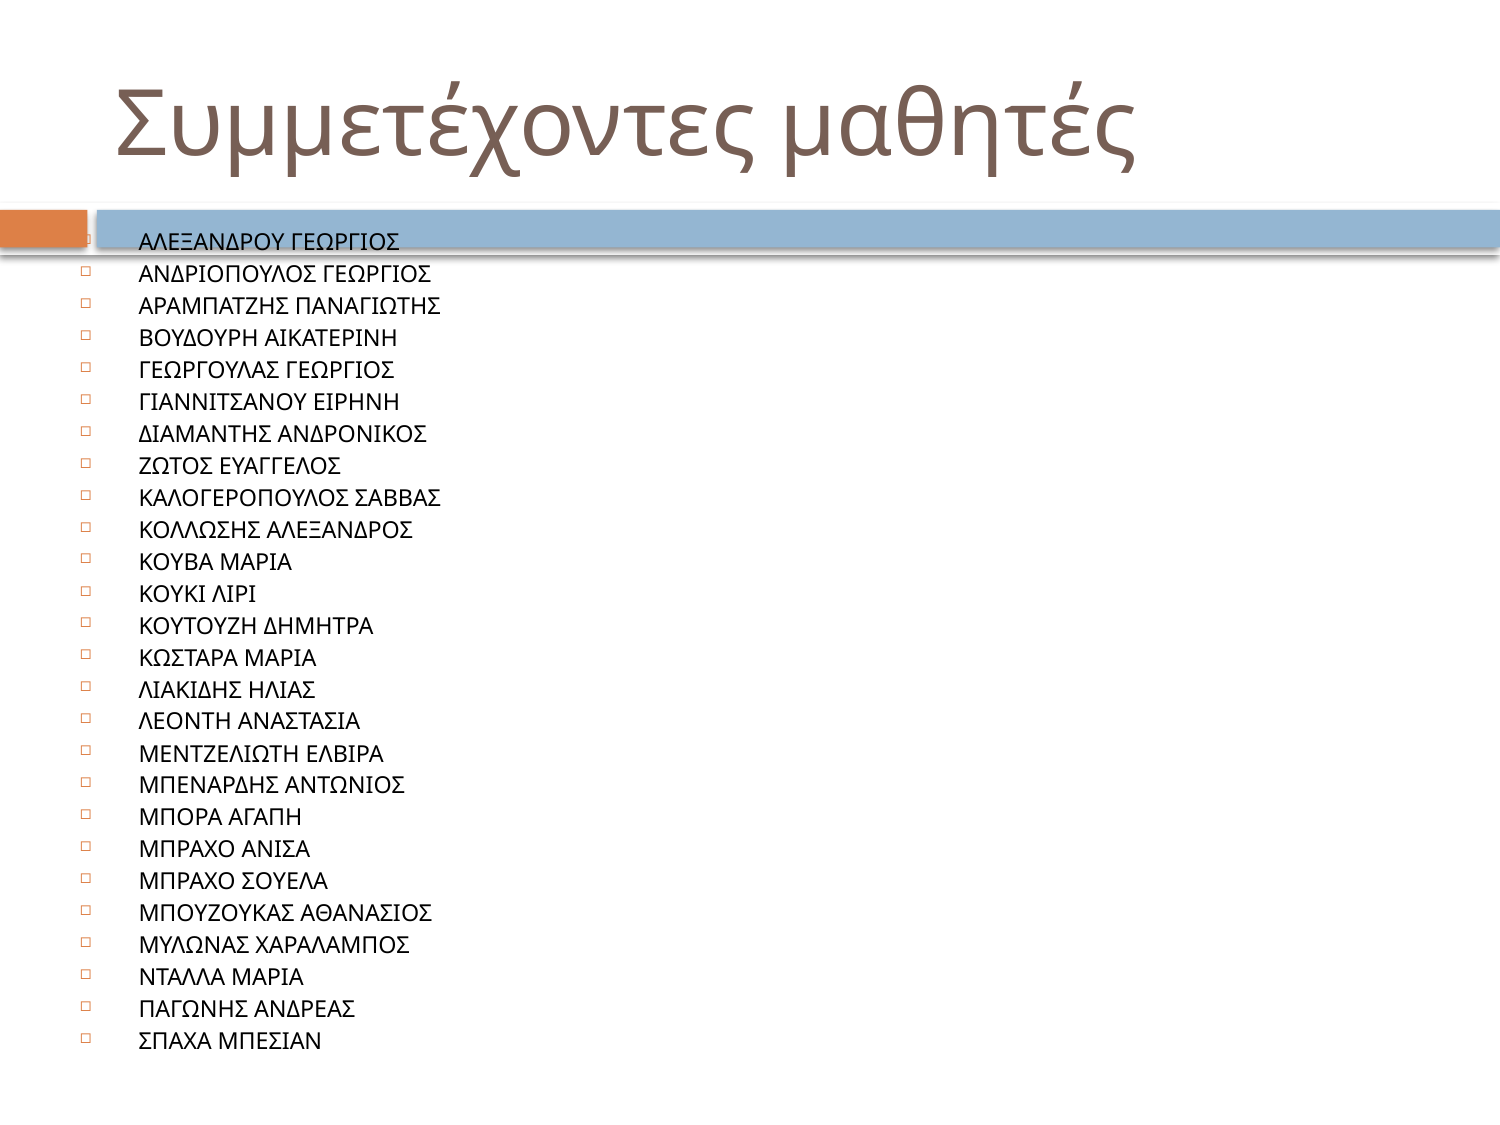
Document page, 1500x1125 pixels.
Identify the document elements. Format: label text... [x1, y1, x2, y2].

title Συμμετέχοντες μαθητές [100, 37, 1439, 201]
list ΑΛΕΞΑΝΔΡΟΥ ΓΕΩΡΓΙΟΣ ΑΝΔΡΙΟΠΟΥΛΟΣ ΓΕΩΡΓΙΟΣ ΑΡΑΜΠΑΤΖΗΣ ΠΑΝΑΓΙΩΤΗΣ ΒΟΥΔΟΥΡΗ ΑΙΚΑΤΕΡΙΝΗ ΓΕΩΡΓΟΥΛΑΣ ΓΕΩΡΓΙΟΣ ΓΙΑΝΝΙΤΣΑΝΟΥ ΕΙΡΗΝΗ ΔΙΑΜΑΝΤΗΣ ΑΝΔΡΟΝΙΚΟΣ ΖΩΤΟΣ ΕΥΑΓΓΕΛΟΣ ΚΑΛΟΓΕΡΟΠΟΥΛΟΣ ΣΑΒΒΑΣ ΚΟΛΛΩΣΗΣ ΑΛΕΞΑΝΔΡΟΣ ΚΟΥΒΑ ΜΑΡΙΑ ΚΟΥΚΙ ΛΙΡΙ ΚΟΥΤΟΥΖΗ ΔΗΜΗΤΡΑ ΚΩΣΤΑΡΑ ΜΑΡΙΑ ΛΙΑΚΙΔΗΣ ΗΛΙΑΣ ΛΕΟΝΤΗ ΑΝΑΣΤΑΣΙΑ ΜΕΝΤΖΕΛΙΩΤΗ ΕΛΒΙΡΑ ΜΠΕΝΑΡΔΗΣ ΑΝΤΩΝΙΟΣ ΜΠΟΡΑ ΑΓΑΠΗ ΜΠΡΑΧΟ ΑΝΙΣΑ ΜΠΡΑΧΟ ΣΟΥΕΛΑ ΜΠΟΥΖΟΥΚΑΣ ΑΘΑΝΑΣΙΟΣ ΜΥΛΩΝΑΣ ΧΑΡΑΛΑΜΠΟΣ ΝΤΑΛΛΑ ΜΑΡΙΑ ΠΑΓΩΝΗΣ ΑΝΔΡΕΑΣ ΣΠΑΧΑ ΜΠΕΣΙΑΝ [64, 219, 1460, 1090]
